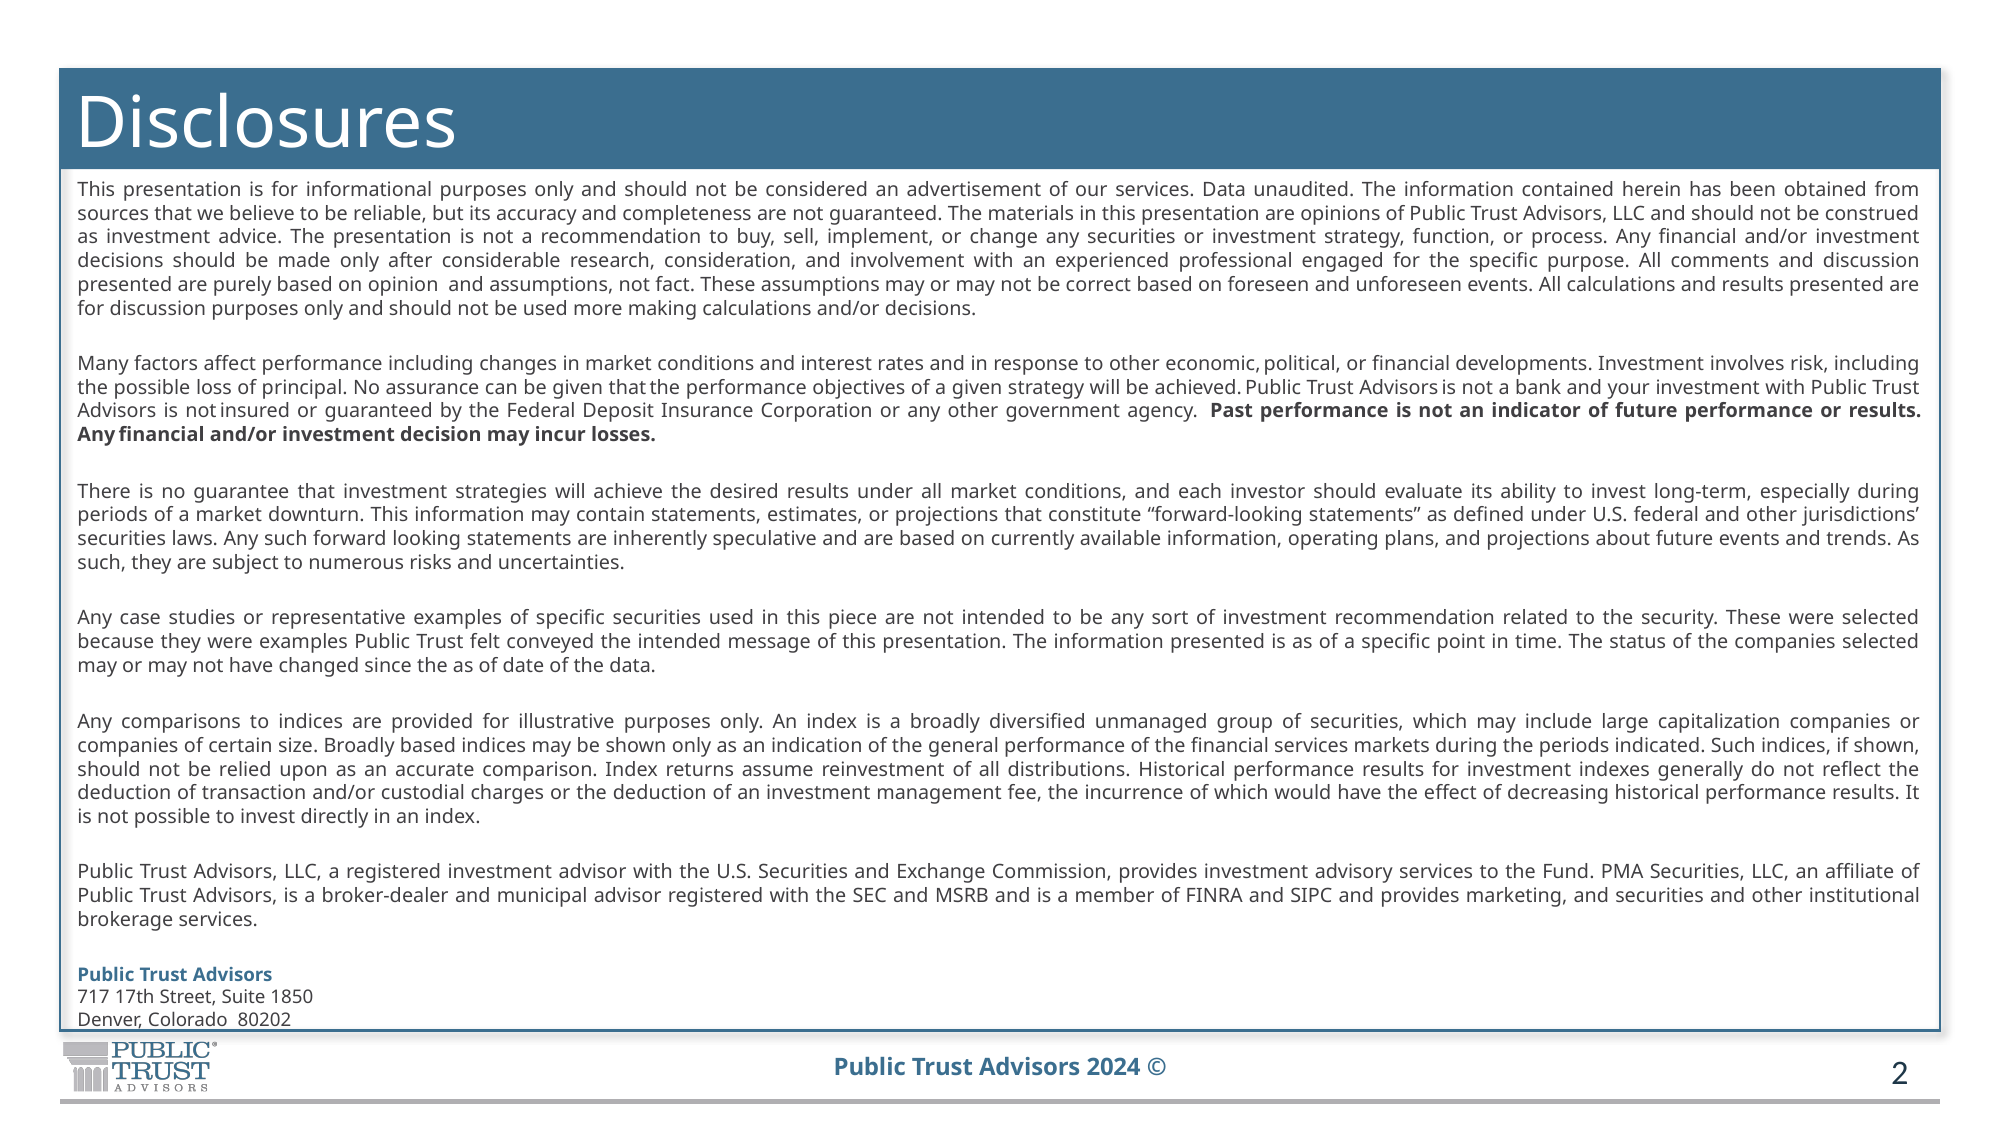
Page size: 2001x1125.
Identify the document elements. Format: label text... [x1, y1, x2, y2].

list This presentation is for informational purposes only and should not be considered an advertisement of our services. Data unaudited. The information contained herein has been obtained from sources that we believe to be reliable, but its accuracy and completeness are not guaranteed. The materials in this presentation are opinions of Public Trust Advisors, LLC and should not be construed as investment advice. The presentation is not a recommendation to buy, sell, implement, or change any securities or investment strategy, function, or process. Any financial and/or investment decisions should be made only after considerable research, consideration, and involvement with an experienced professional engaged for the specific purpose. All comments and discussion presented are purely based on opinion and assumptions, not fact. These assumptions may or may not be correct based on foreseen and unforeseen events. All calculations and results presented are for discussion purposes only and should not be used more making calculations and/or decisions. Many factors affect performance including changes in market conditions and interest rates and in response to other economic, political, or financial developments. Investment involves risk, including the possible loss of principal. No assurance can be given that the performance objectives of a given strategy will be achieved. Public Trust Advisors is not a bank and your investment with Public Trust Advisors is not insured or guaranteed by the Federal Deposit Insurance Corporation or any other government agency. Past performance is not an indicator of future performance or results. Any financial and/or investment decision may incur losses. There is no guarantee that investment strategies will achieve the desired results under all market conditions, and each investor should evaluate its ability to invest long-term, especially during periods of a market downturn. This information may contain statements, estimates, or projections that constitute “forward-looking statements” as defined under U.S. federal and other jurisdictions’ securities laws. Any such forward looking statements are inherently speculative and are based on currently available information, operating plans, and projections about future events and trends. As such, they are subject to numerous risks and uncertainties. Any case studies or representative examples of specific securities used in this piece are not intended to be any sort of investment recommendation related to the security. These were selected because they were examples Public Trust felt conveyed the intended message of this presentation. The information presented is as of a specific point in time. The status of the companies selected may or may not have changed since the as of date of the data. Any comparisons to indices are provided for illustrative purposes only. An index is a broadly diversified unmanaged group of securities, which may include large capitalization companies or companies of certain size. Broadly based indices may be shown only as an indication of the general performance of the financial services markets during the periods indicated. Such indices, if shown, should not be relied upon as an accurate comparison. Index returns assume reinvestment of all distributions. Historical performance results for investment indexes generally do not reflect the deduction of transaction and/or custodial charges or the deduction of an investment management fee, the incurrence of which would have the effect of decreasing historical performance results. It is not possible to invest directly in an index. Public Trust Advisors, LLC, a registered investment advisor with the U.S. Securities and Exchange Commission, provides investment advisory services to the Fund. PMA Securities, LLC, an affiliate of Public Trust Advisors, is a broker-dealer and municipal advisor registered with the SEC and MSRB and is a member of FINRA and SIPC and provides marketing, and securities and other institutional brokerage services. Public Trust Advisors 717 17th Street, Suite 1850 Denver, Colorado 80202 [62, 169, 1938, 1026]
slide_number 2 [1856, 1042, 1943, 1091]
title Disclosures [60, 68, 1940, 170]
picture [62, 1040, 218, 1093]
